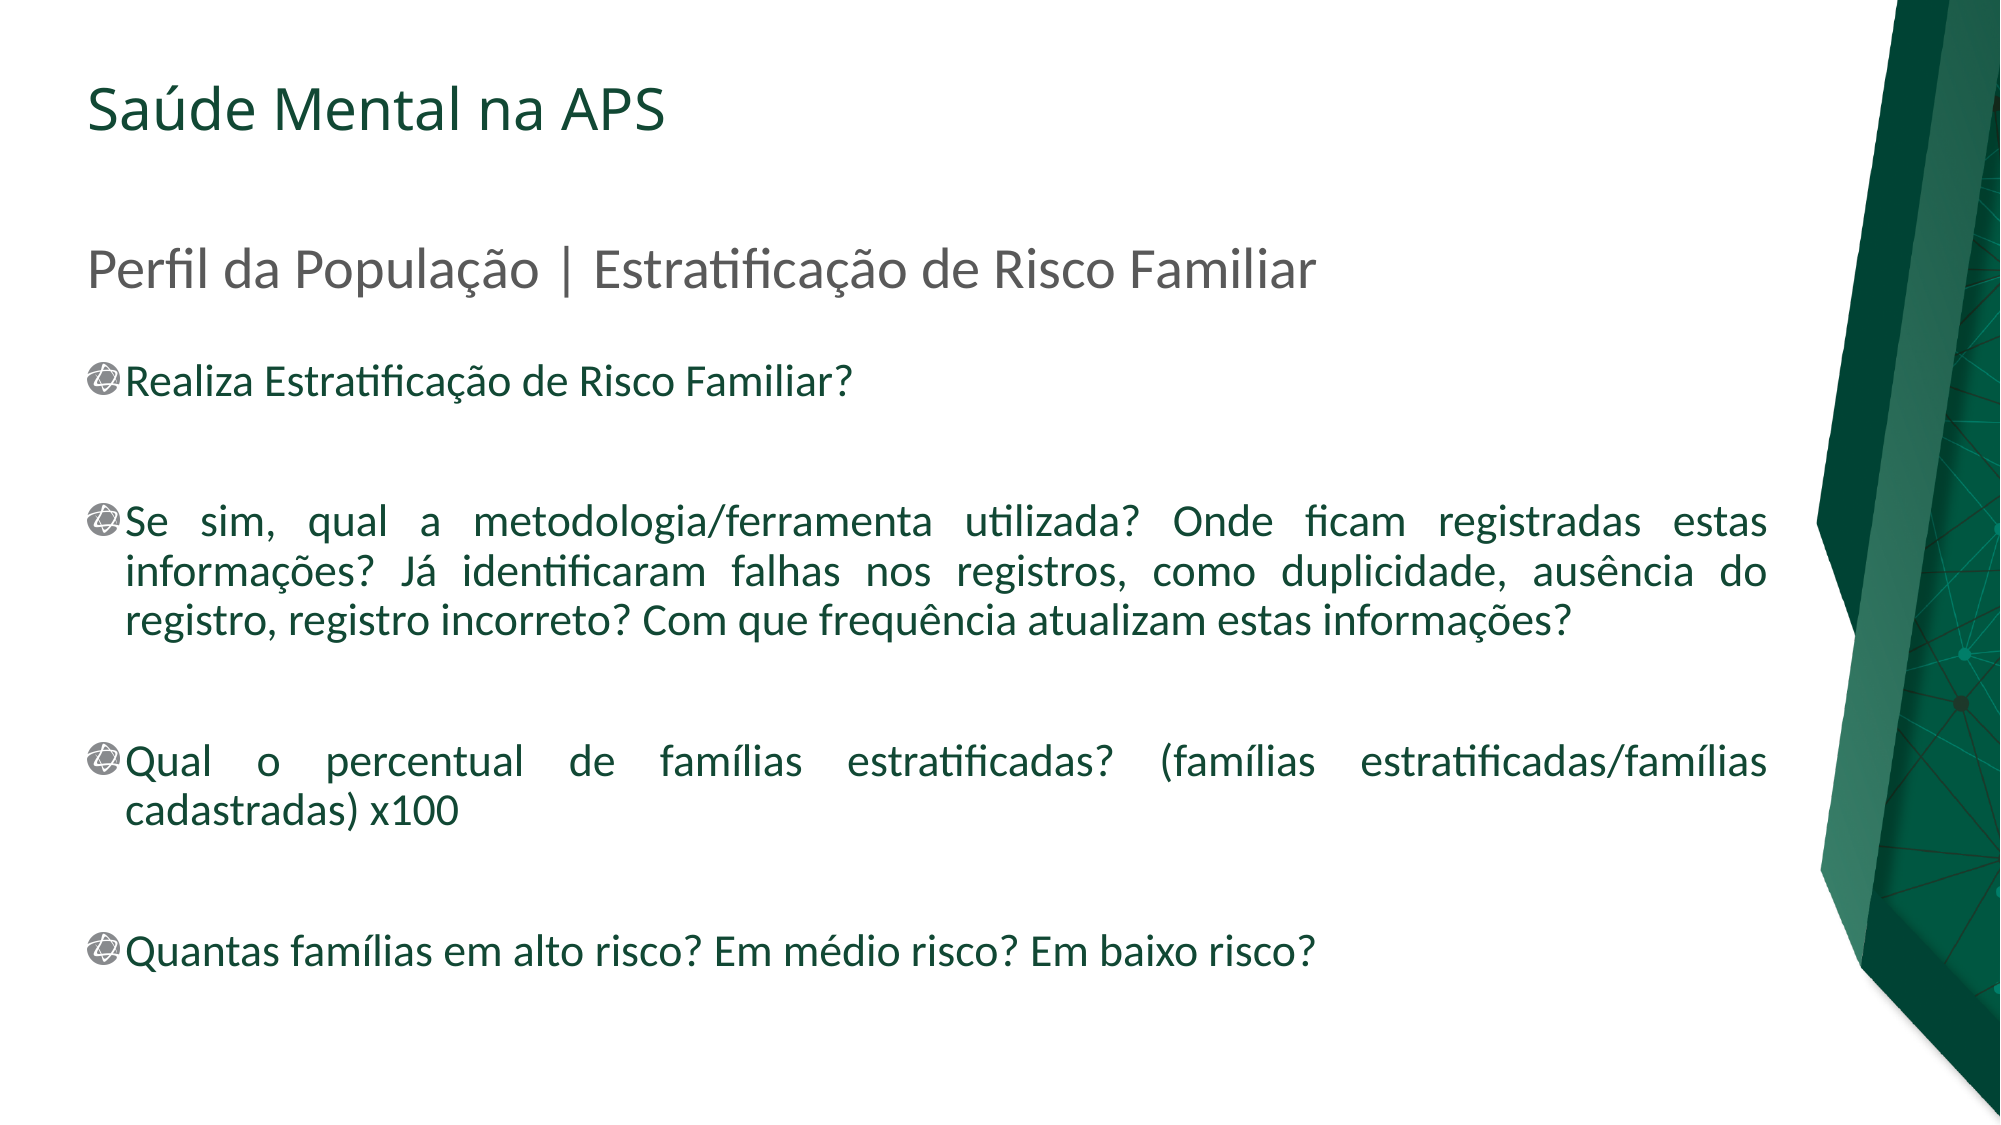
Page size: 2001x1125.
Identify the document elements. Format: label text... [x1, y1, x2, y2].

picture [1816, 0, 2000, 1125]
title Perfil da População | Estratificação de Risco Familiar [72, 160, 1722, 349]
list Realiza Estratificação de Risco Familiar? Se sim, qual a metodologia/ferramenta utilizada? Onde ficam registradas estas informações? Já identificaram falhas nos registros, como duplicidade, ausência do registro, registro incorreto? Com que frequência atualizam estas informações? Qual o percentual de famílias estratificadas? (famílias estratificadas/famílias cadastradas) x100 Quantas famílias em alto risco? Em médio risco? Em baixo risco? [72, 349, 1785, 824]
picture [87, 362, 120, 395]
picture [87, 742, 120, 775]
picture [87, 932, 120, 965]
picture [87, 503, 120, 536]
